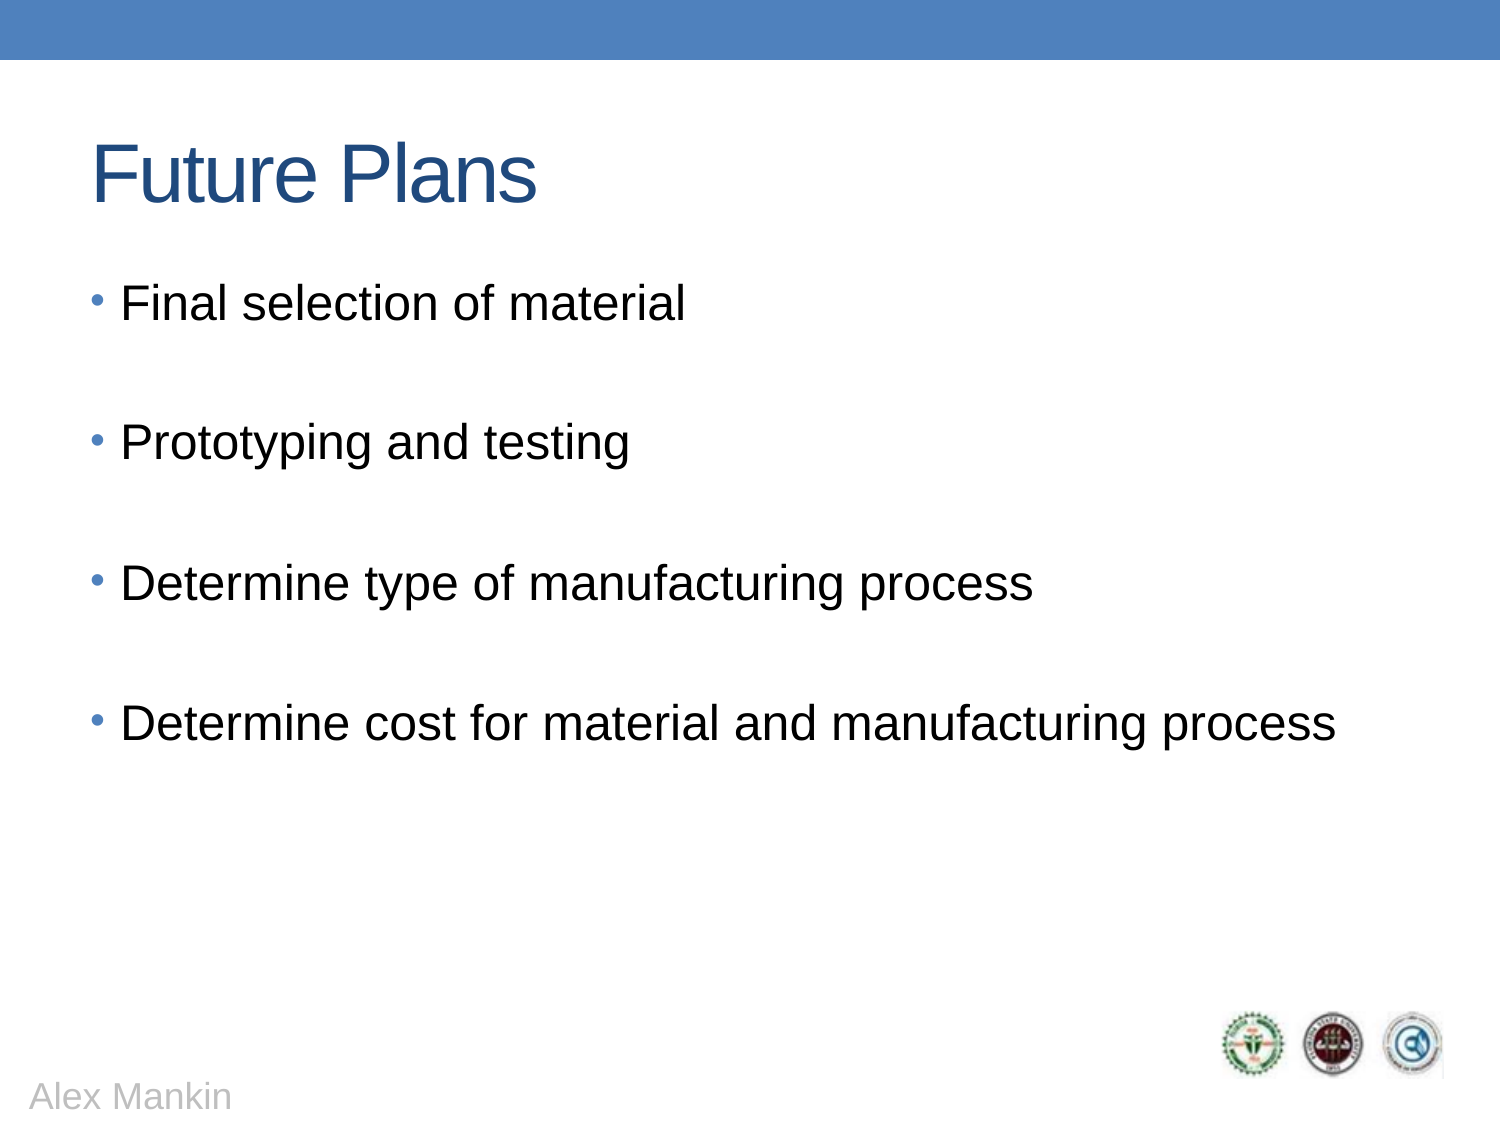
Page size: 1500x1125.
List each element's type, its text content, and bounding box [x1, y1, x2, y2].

title Future Plans [75, 87, 1425, 250]
list Final selection of material Prototyping and testing Determine type of manufacturing process Determine cost for material and manufacturing process [75, 262, 1425, 1063]
text_box Alex Mankin [13, 1064, 248, 1125]
picture [1212, 1010, 1444, 1079]
